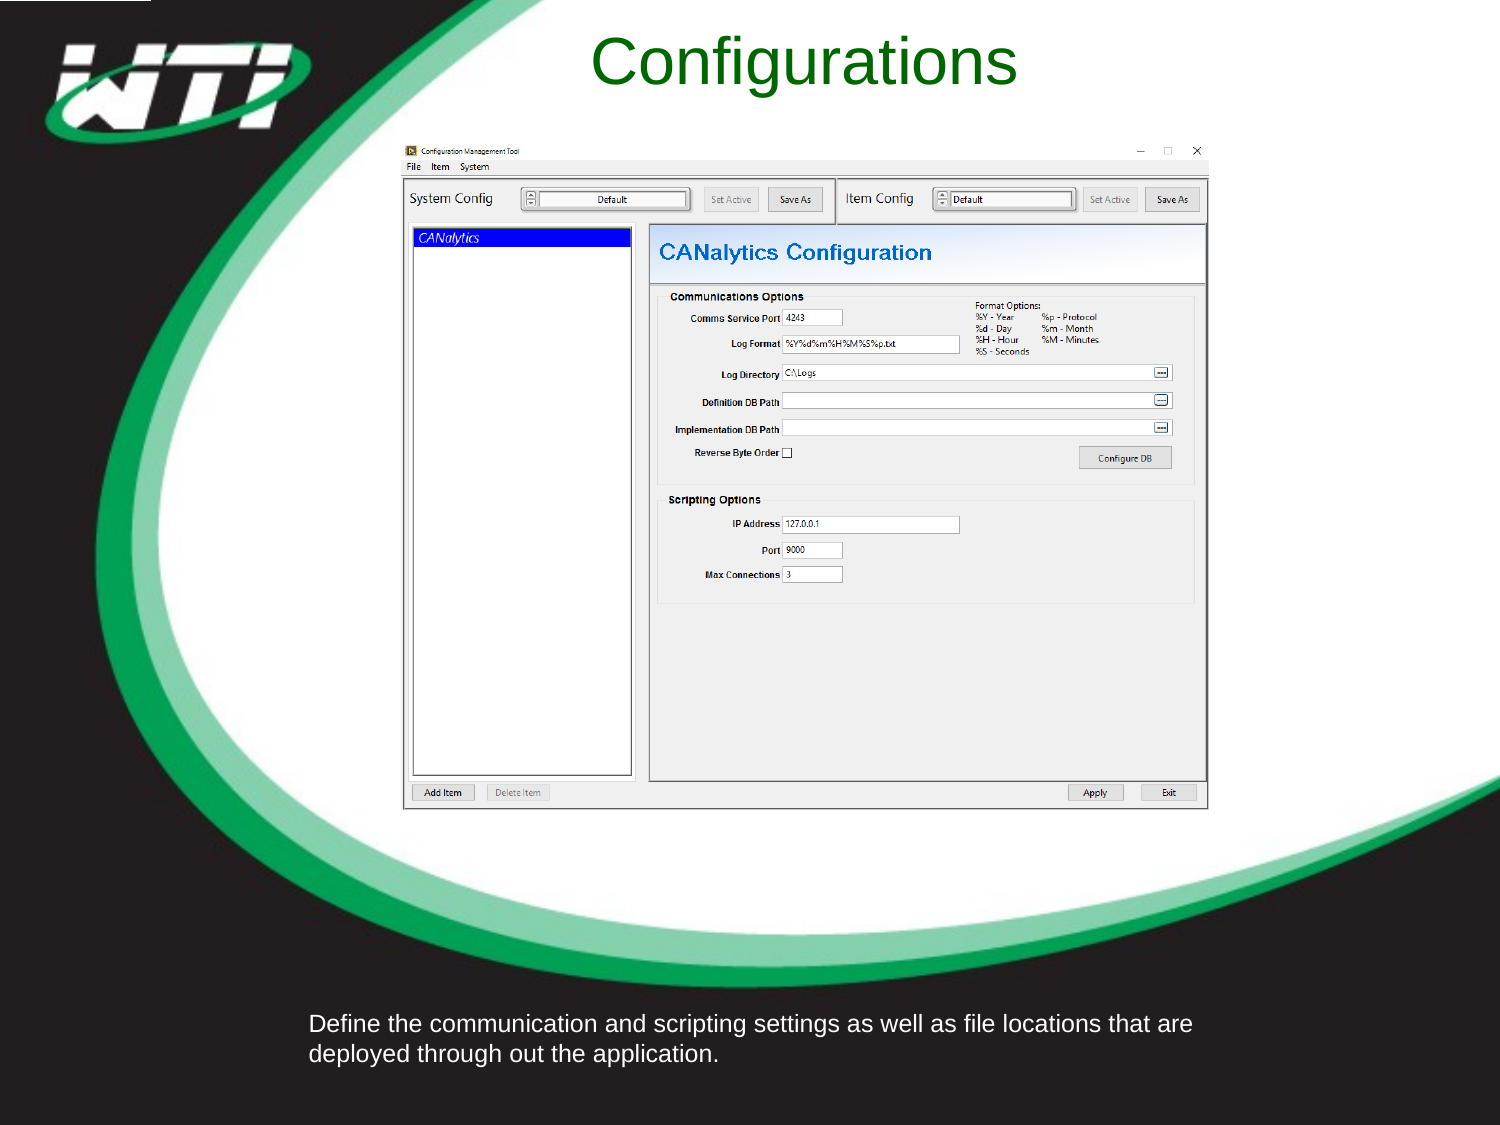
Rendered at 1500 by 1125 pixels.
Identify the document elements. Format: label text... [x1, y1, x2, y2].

picture [0, 0, 1500, 1125]
text_box Define the communication and scripting settings as well as file locations that are deployed through out the application. [293, 999, 1317, 1075]
text_box Configurations [575, 10, 1035, 105]
